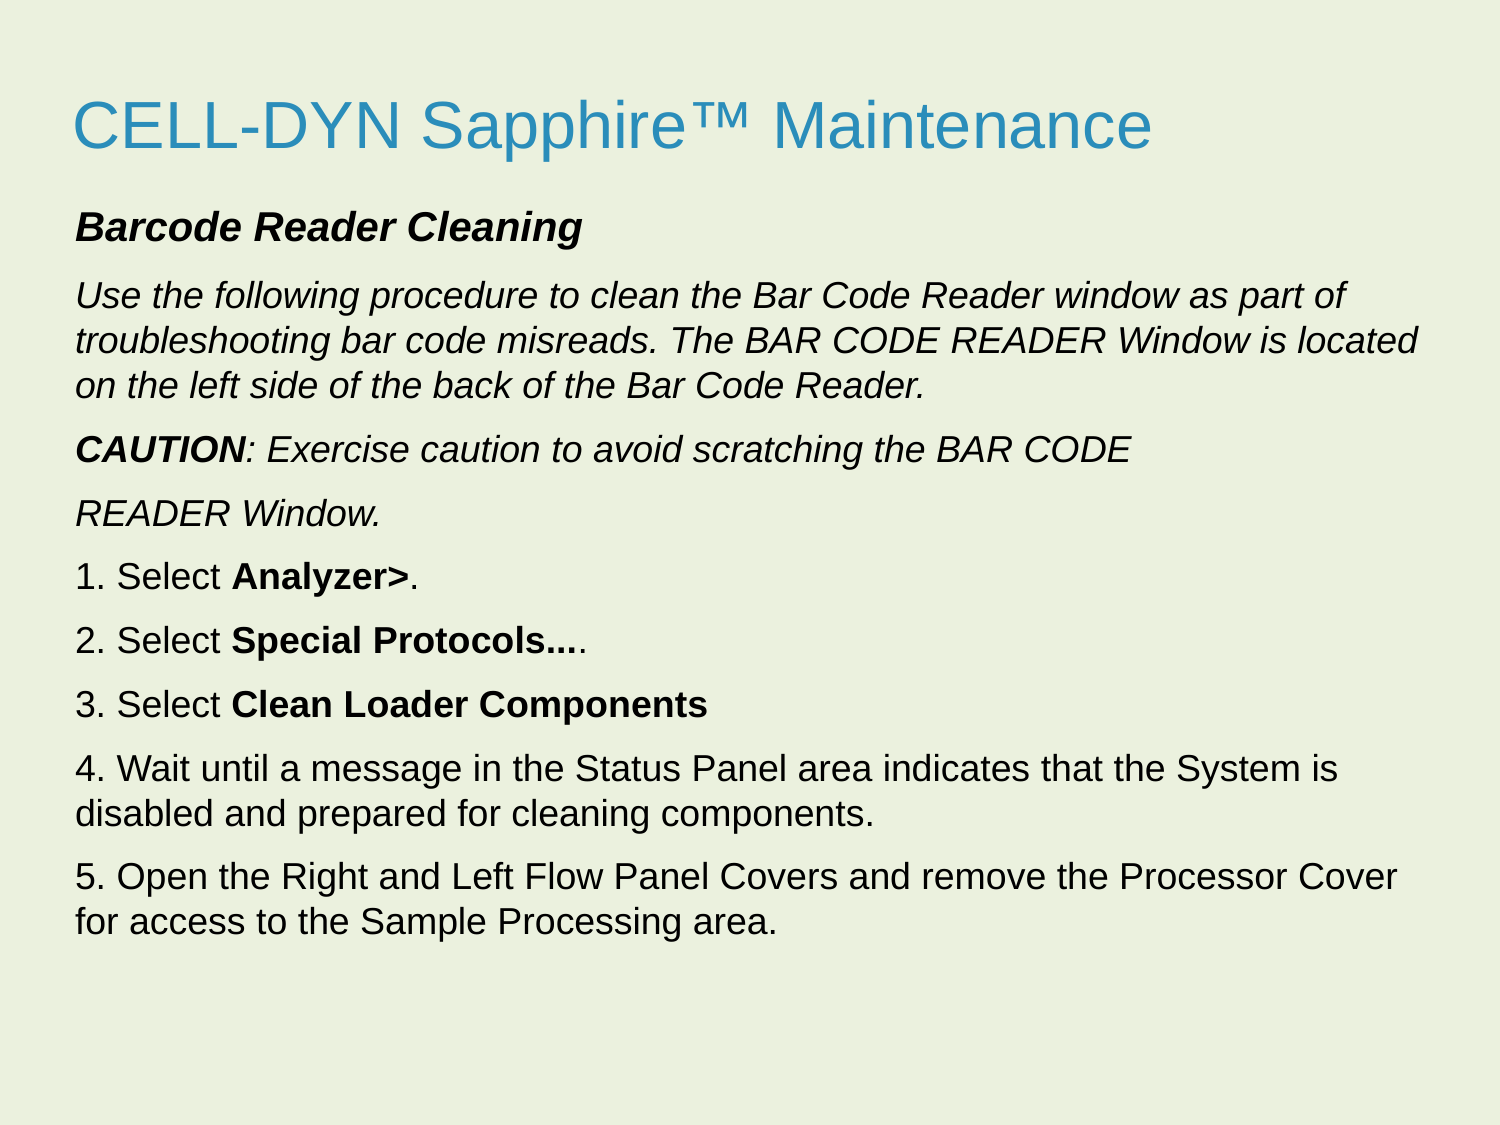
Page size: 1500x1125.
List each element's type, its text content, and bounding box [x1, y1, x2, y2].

text_box CELL-DYN Sapphire™ Maintenance [72, 10, 1426, 163]
text_box Barcode Reader Cleaning Use the following procedure to clean the Bar Code Reader window as part of troubleshooting bar code misreads. The BAR CODE READER Window is located on the left side of the back of the Bar Code Reader. CAUTION: Exercise caution to avoid scratching the BAR CODE READER Window. 1. Select Analyzer>. 2. Select Special Protocols.... 3. Select Clean Loader Components 4. Wait until a message in the Status Panel area indicates that the System is disabled and prepared for cleaning components. 5. Open the Right and Left Flow Panel Covers and remove the Processor Cover for access to the Sample Processing area. [75, 200, 1426, 1000]
